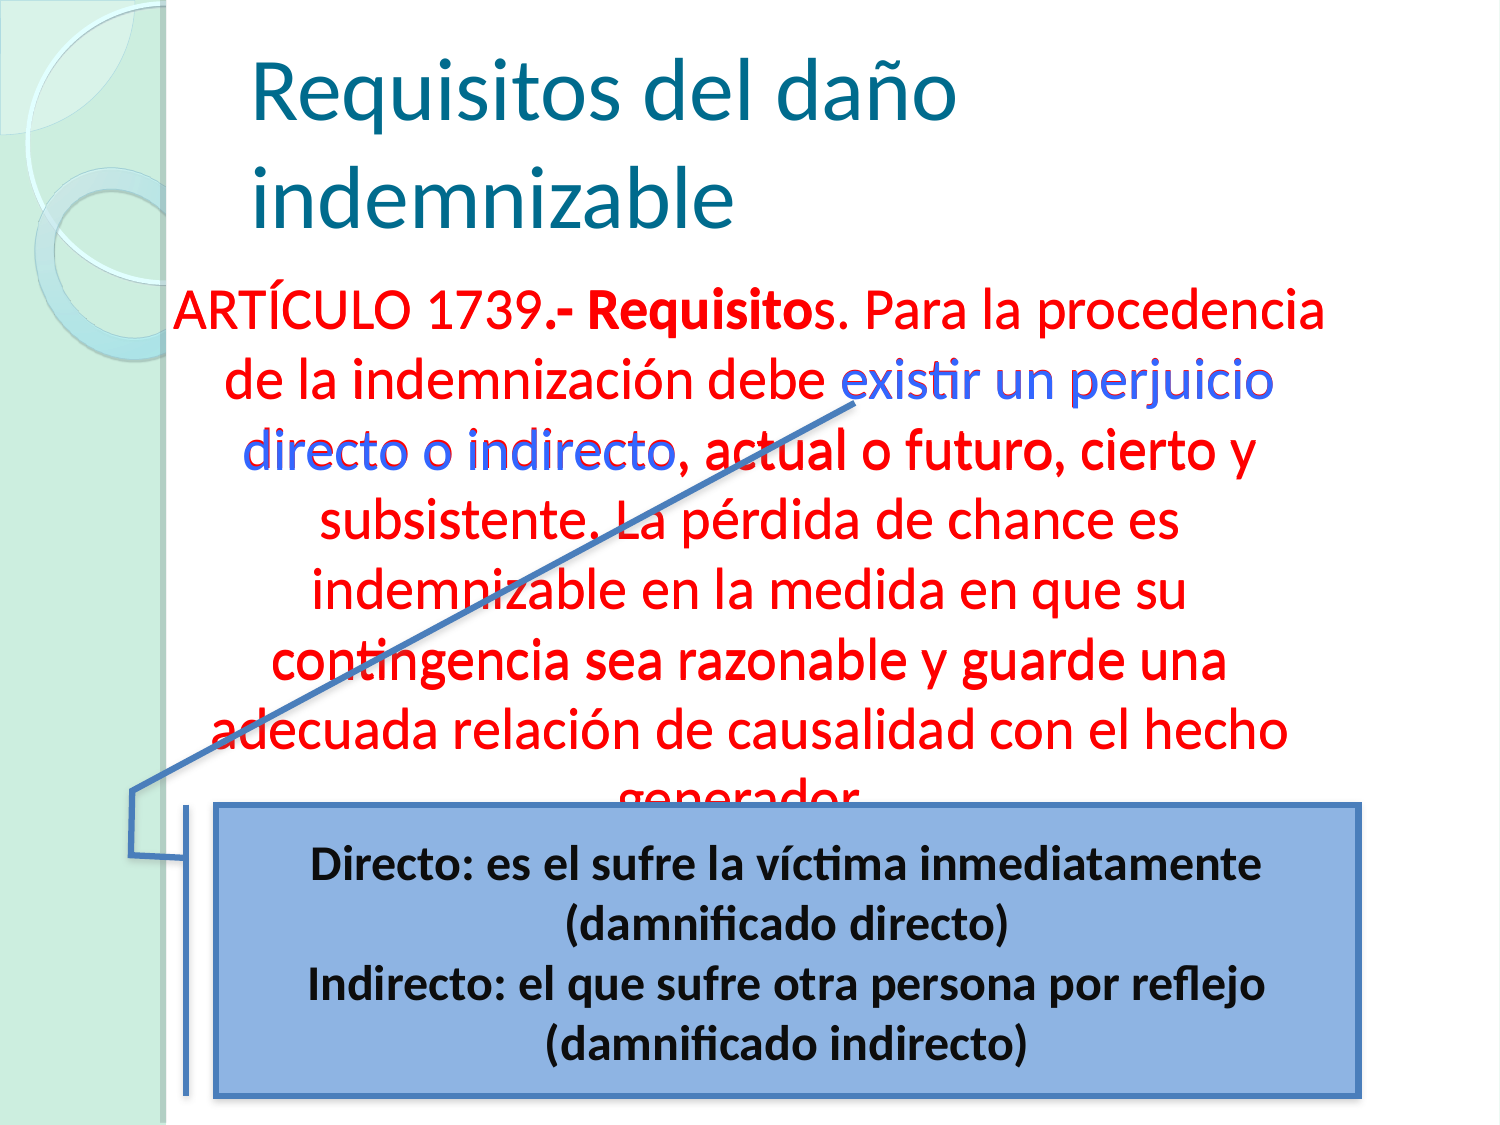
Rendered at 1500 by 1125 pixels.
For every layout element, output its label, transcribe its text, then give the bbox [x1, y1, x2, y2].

text_box Directo: es el sufre la víctima inmediatamente (damnificado directo) Indirecto: el que sufre otra persona por reflejo (damnificado indirecto) [215, 804, 1359, 1097]
picture [31, 165, 160, 366]
text_box ARTÍCULO 1739.- Requisitos. Para la procedencia de la indemnización debe existir un perjuicio directo o indirecto, actual o futuro, cierto y subsistente. La pérdida de chance es indemnizable en la medida en que su contingencia sea razonable y guarde una adecuada relación de causalidad con el hecho generador. [150, 264, 1351, 884]
title Requisitos del daño indemnizable [235, 23, 1465, 254]
